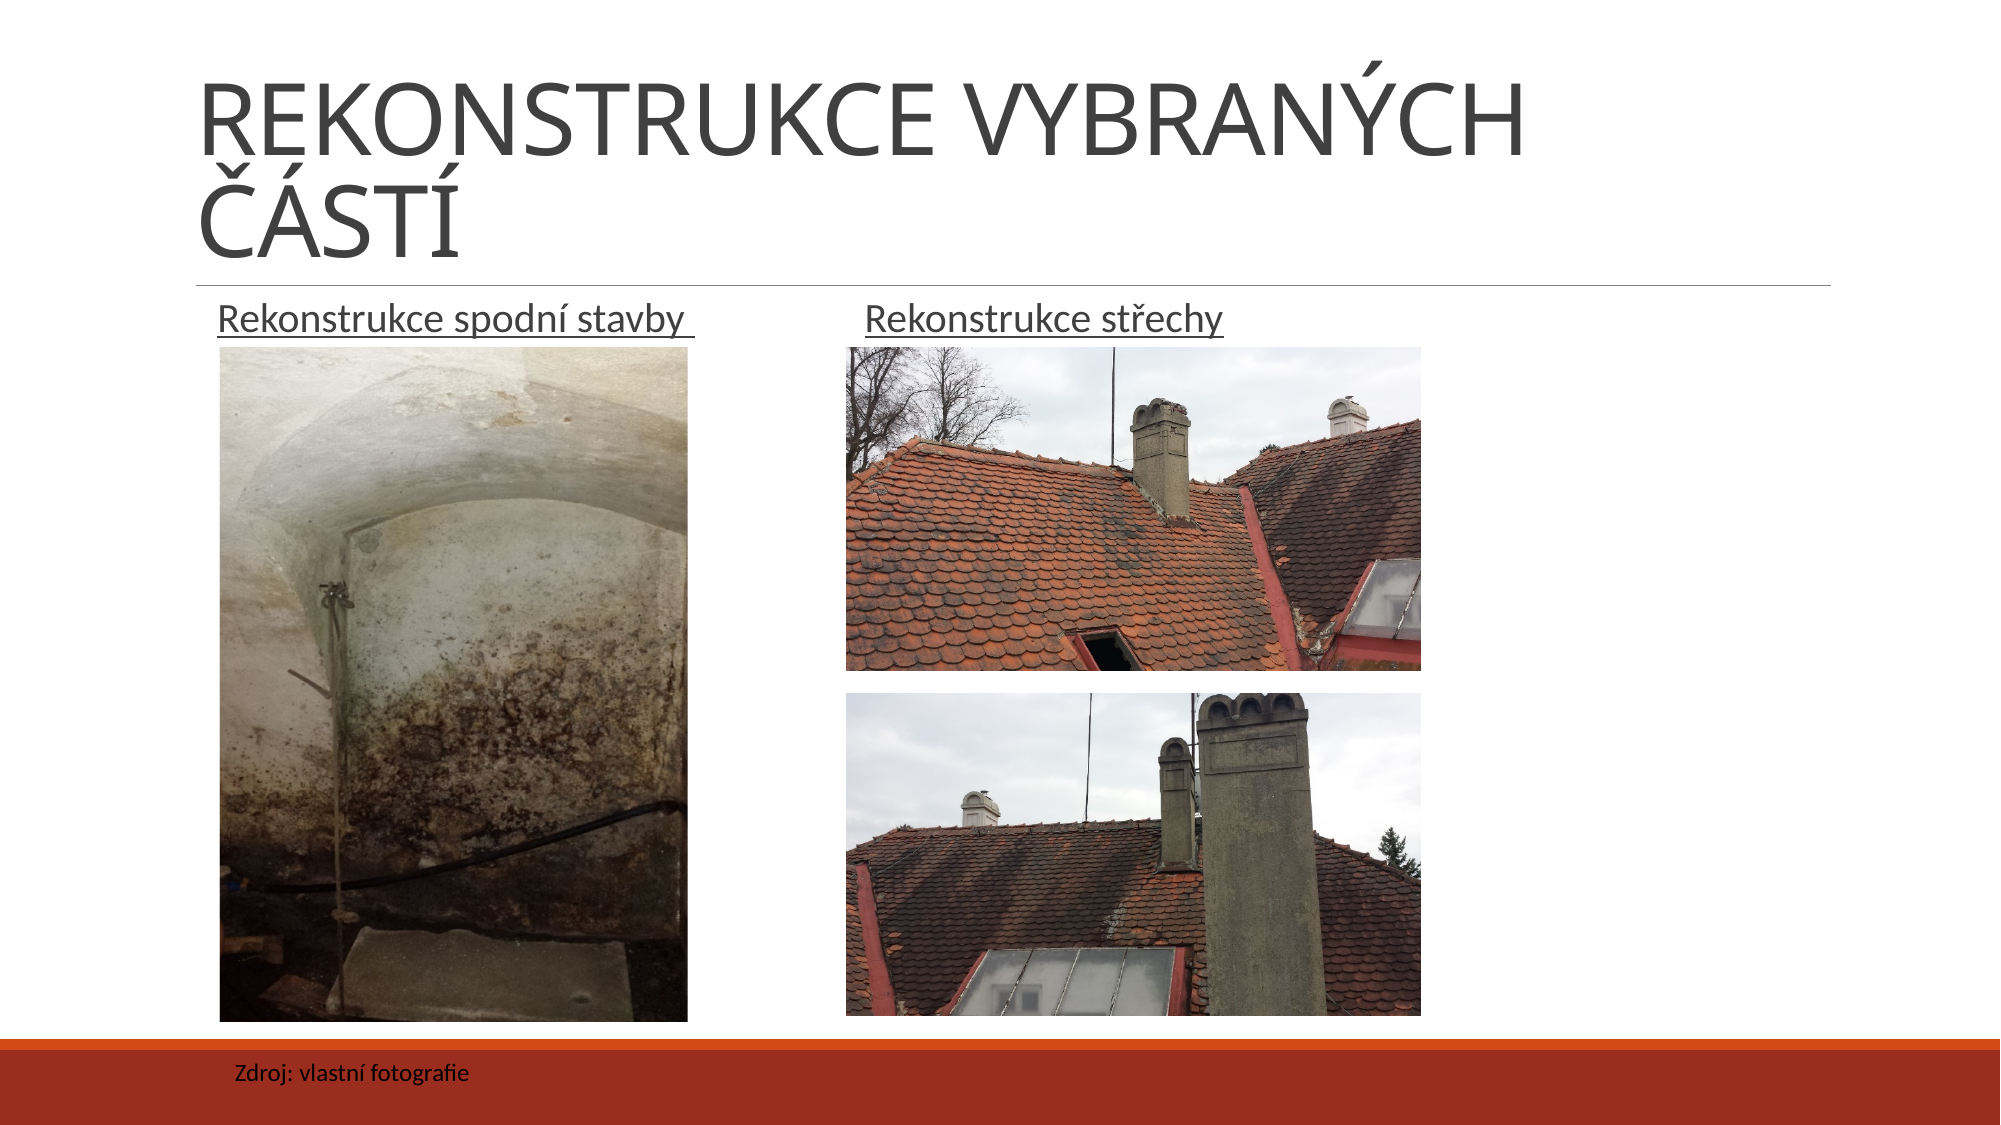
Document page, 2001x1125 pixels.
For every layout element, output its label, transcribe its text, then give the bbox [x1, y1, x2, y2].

list Rekonstrukce spodní stavby Rekonstrukce střechy [202, 289, 1971, 1009]
title REKONSTRUKCE VYBRANÝCH ČÁSTÍ [180, 47, 1830, 285]
picture [845, 347, 1421, 672]
picture [115, 347, 791, 1021]
picture [845, 692, 1421, 1017]
text_box Zdroj: vlastní fotografie [220, 1049, 486, 1095]
